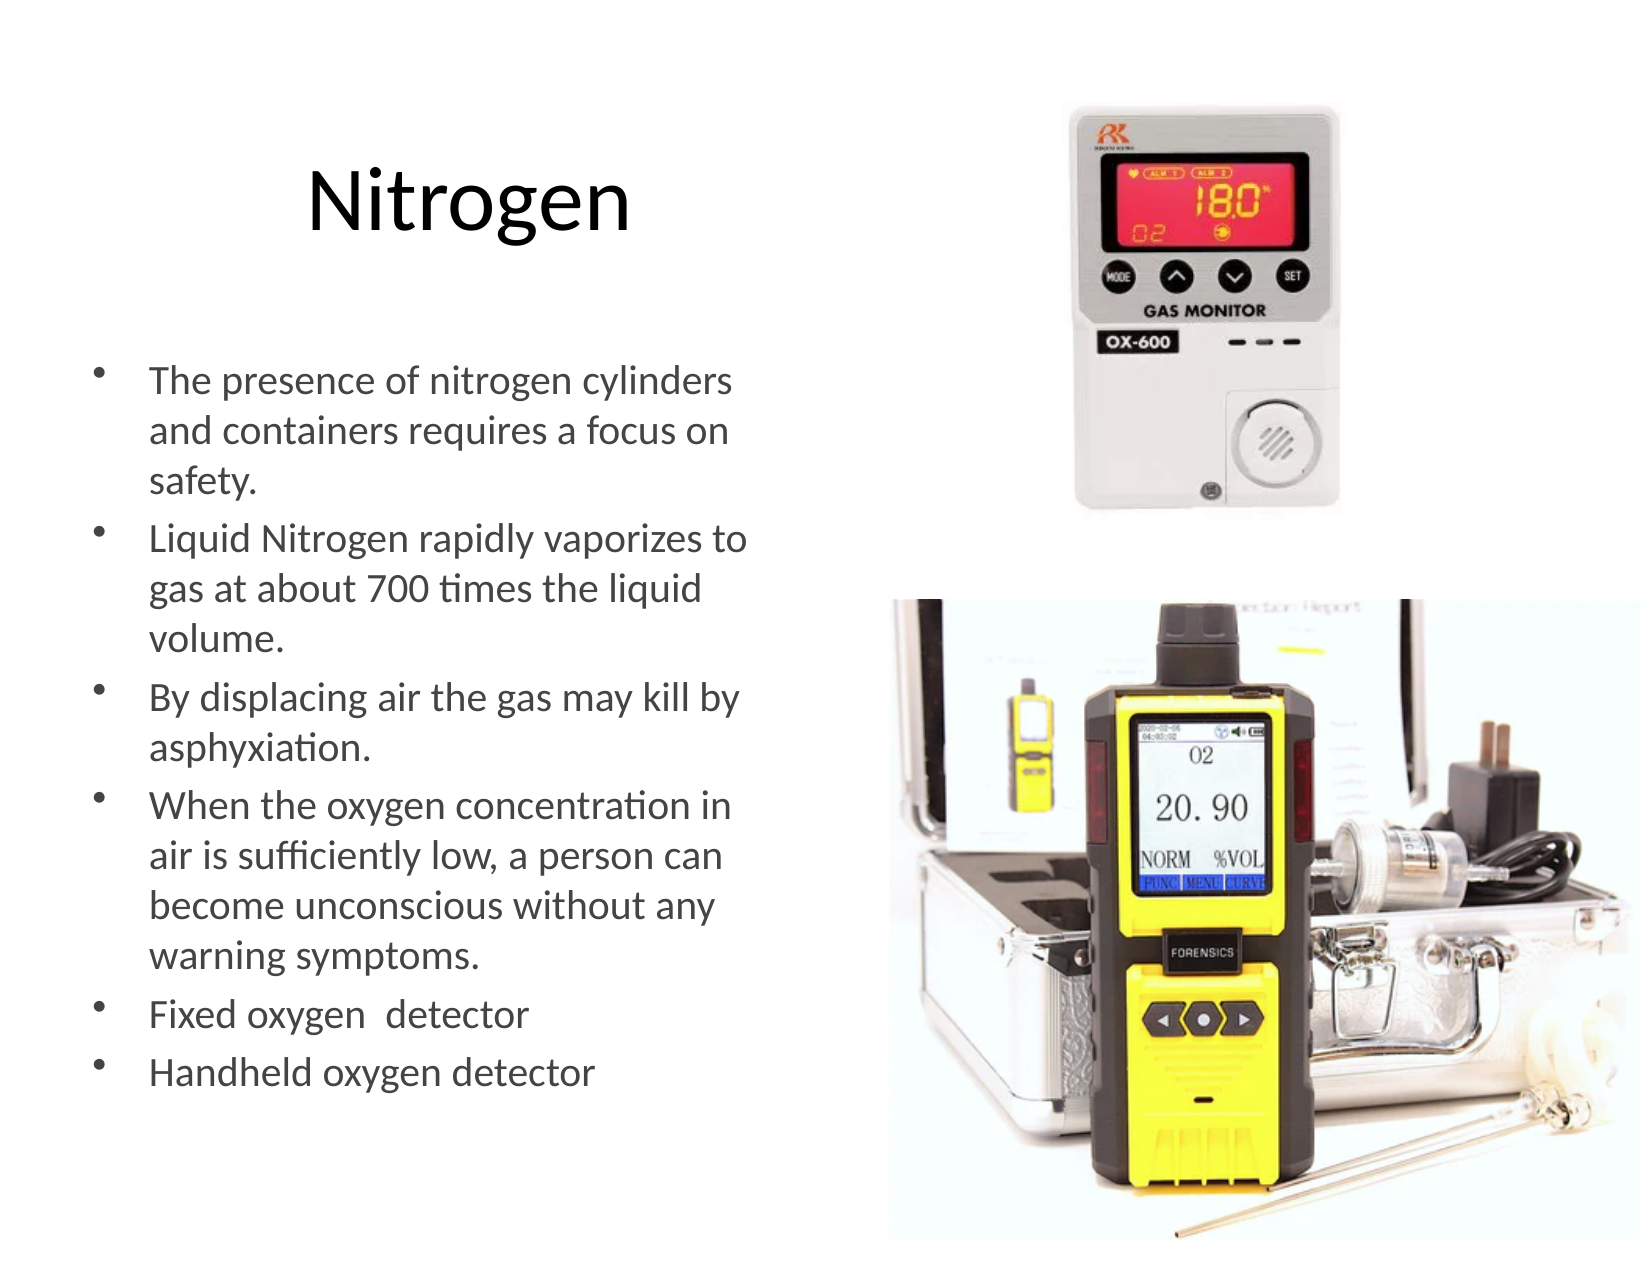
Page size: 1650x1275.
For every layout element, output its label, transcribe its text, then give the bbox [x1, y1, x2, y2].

title Nitrogen [77, 77, 862, 311]
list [1062, 101, 1354, 520]
list The presence of nitrogen cylinders and containers requires a focus on safety. Liquid Nitrogen rapidly vaporizes to gas at about 700 times the liquid volume. By displacing air the gas may kill by asphyxiation. When the oxygen concentration in air is sufficiently low, a person can become unconscious without any warning symptoms. Fixed oxygen detector Handheld oxygen detector [77, 345, 765, 1088]
picture [888, 599, 1640, 1241]
